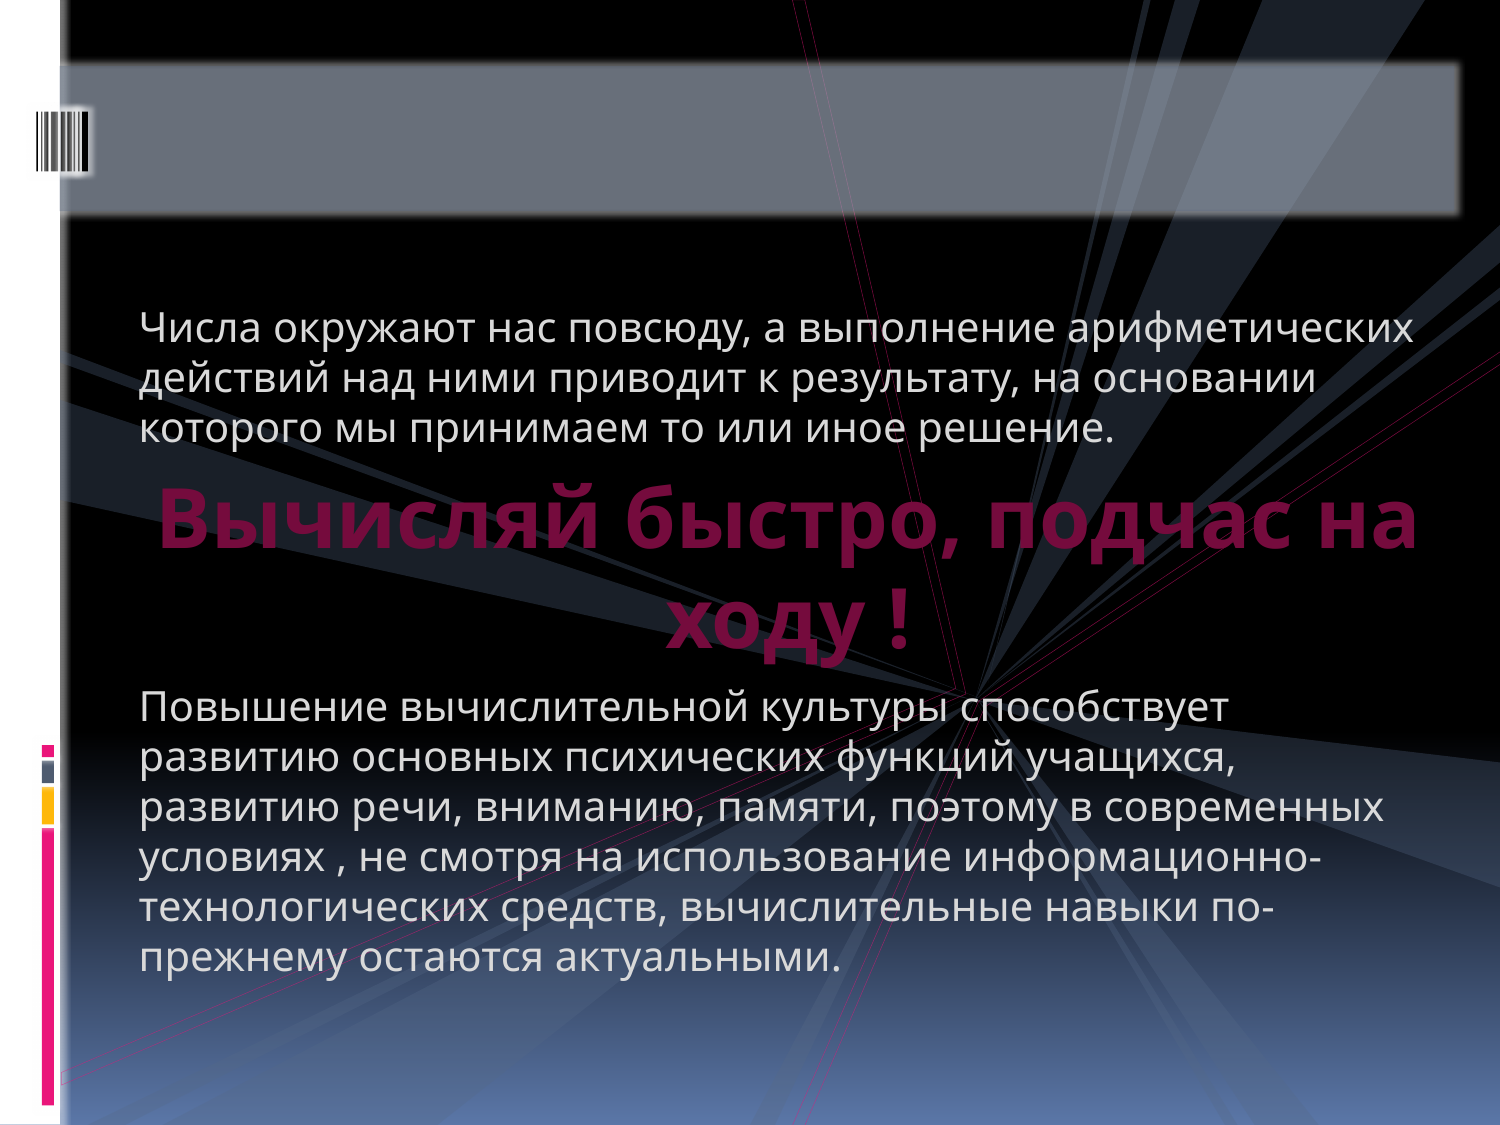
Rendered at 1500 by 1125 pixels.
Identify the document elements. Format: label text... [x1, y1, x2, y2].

list Числа окружают нас повсюду, а выполнение арифметических действий над ними приводит к результату, на основании которого мы принимаем то или иное решение. Вычисляй быстро, подчас на ходу ! Повышение вычислительной культуры способствует развитию основных психических функций учащихся, развитию речи, вниманию, памяти, поэтому в современных условиях , не смотря на использование информационно-технологических средств, вычислительные навыки по-прежнему остаются актуальными. [115, 292, 1454, 1020]
